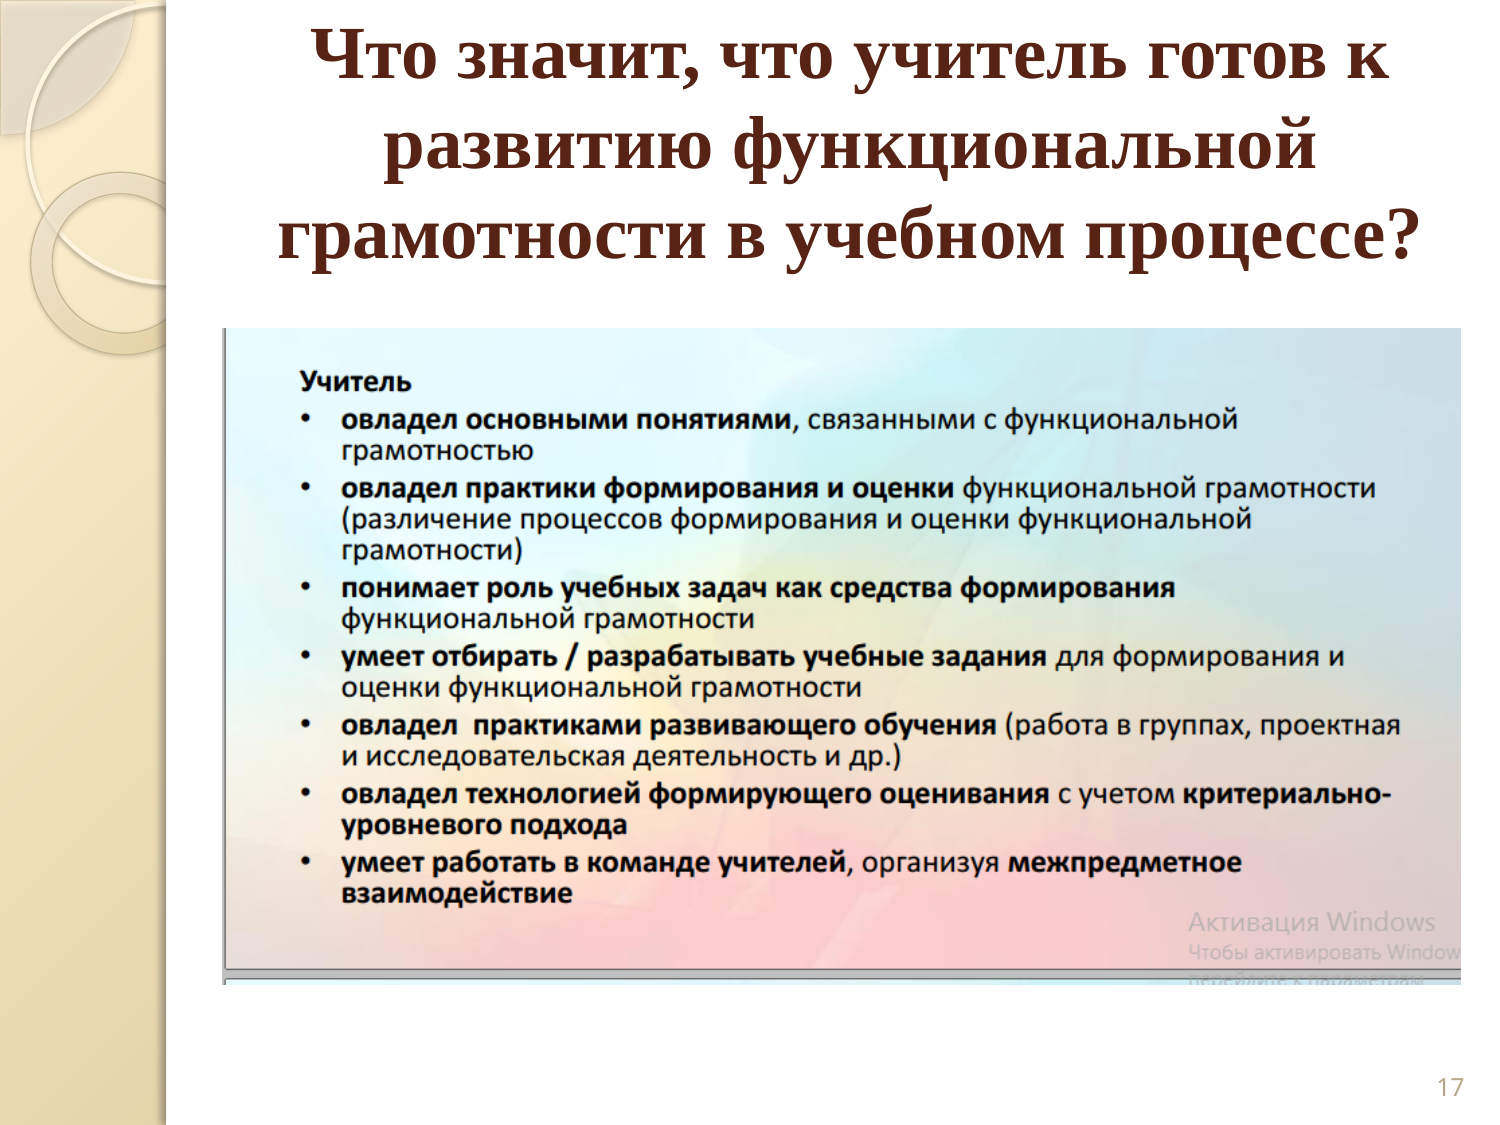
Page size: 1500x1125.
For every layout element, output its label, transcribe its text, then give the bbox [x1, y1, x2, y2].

slide_number 17 [1413, 1034, 1488, 1113]
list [222, 327, 1461, 985]
title Что значит, что учитель готов к развитию функциональной грамотности в учебном процессе? [235, 45, 1466, 233]
